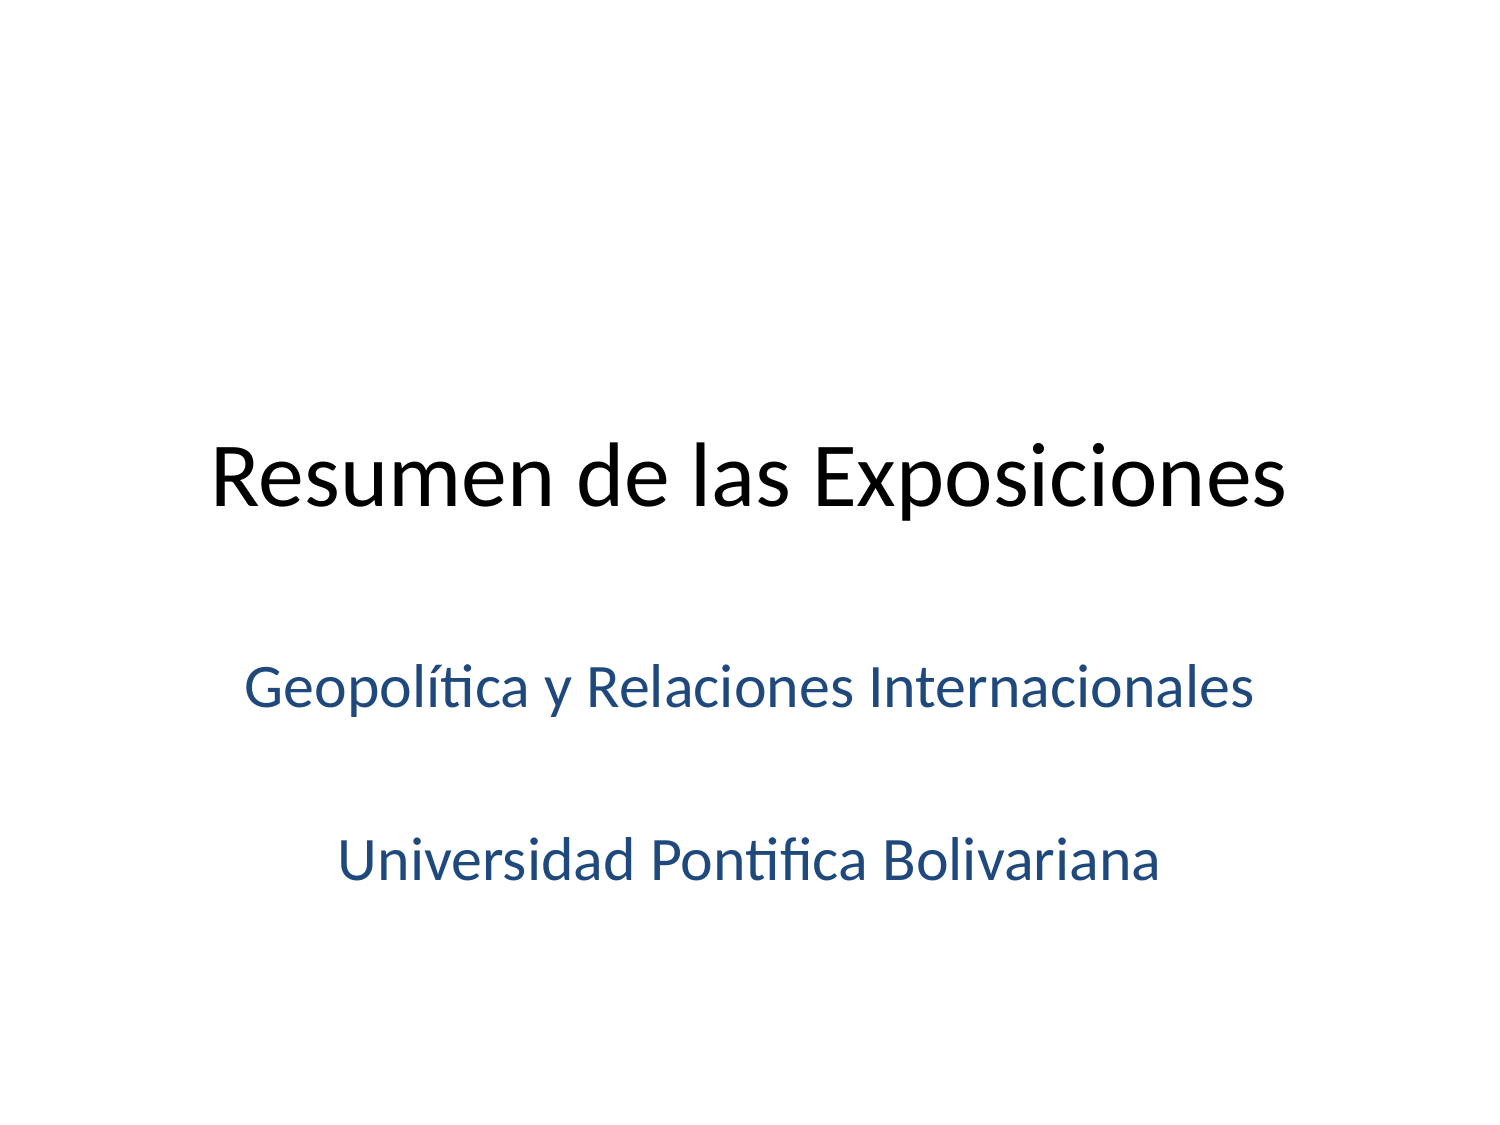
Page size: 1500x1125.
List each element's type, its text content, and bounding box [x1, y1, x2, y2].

title Resumen de las Exposiciones [112, 349, 1388, 591]
subtitle Geopolítica y Relaciones Internacionales Universidad Pontifica Bolivariana [225, 637, 1275, 925]
